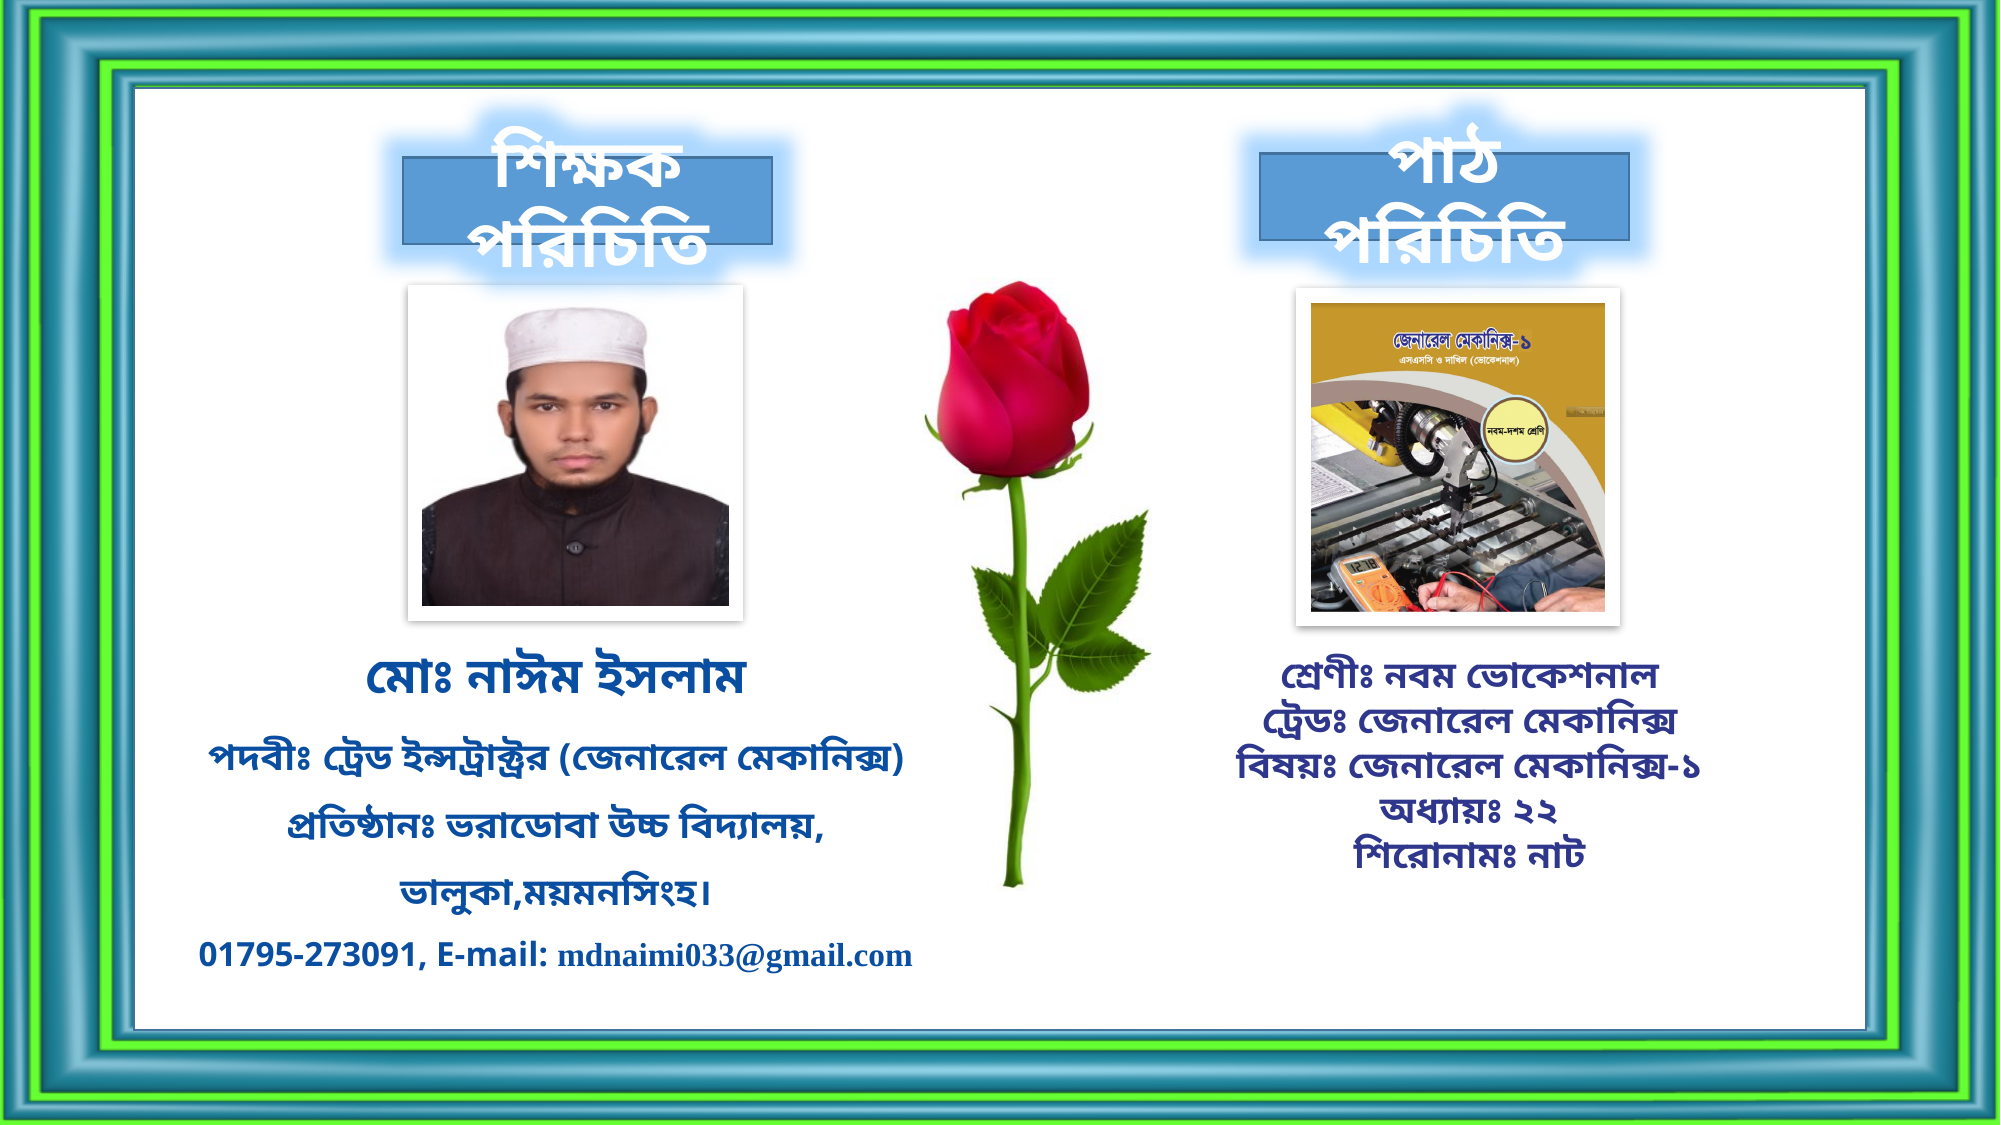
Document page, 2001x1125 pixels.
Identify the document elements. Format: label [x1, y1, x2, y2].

picture [1310, 302, 1606, 612]
picture [422, 299, 729, 606]
text_box [0, 0, 2000, 1125]
picture [922, 278, 1156, 891]
